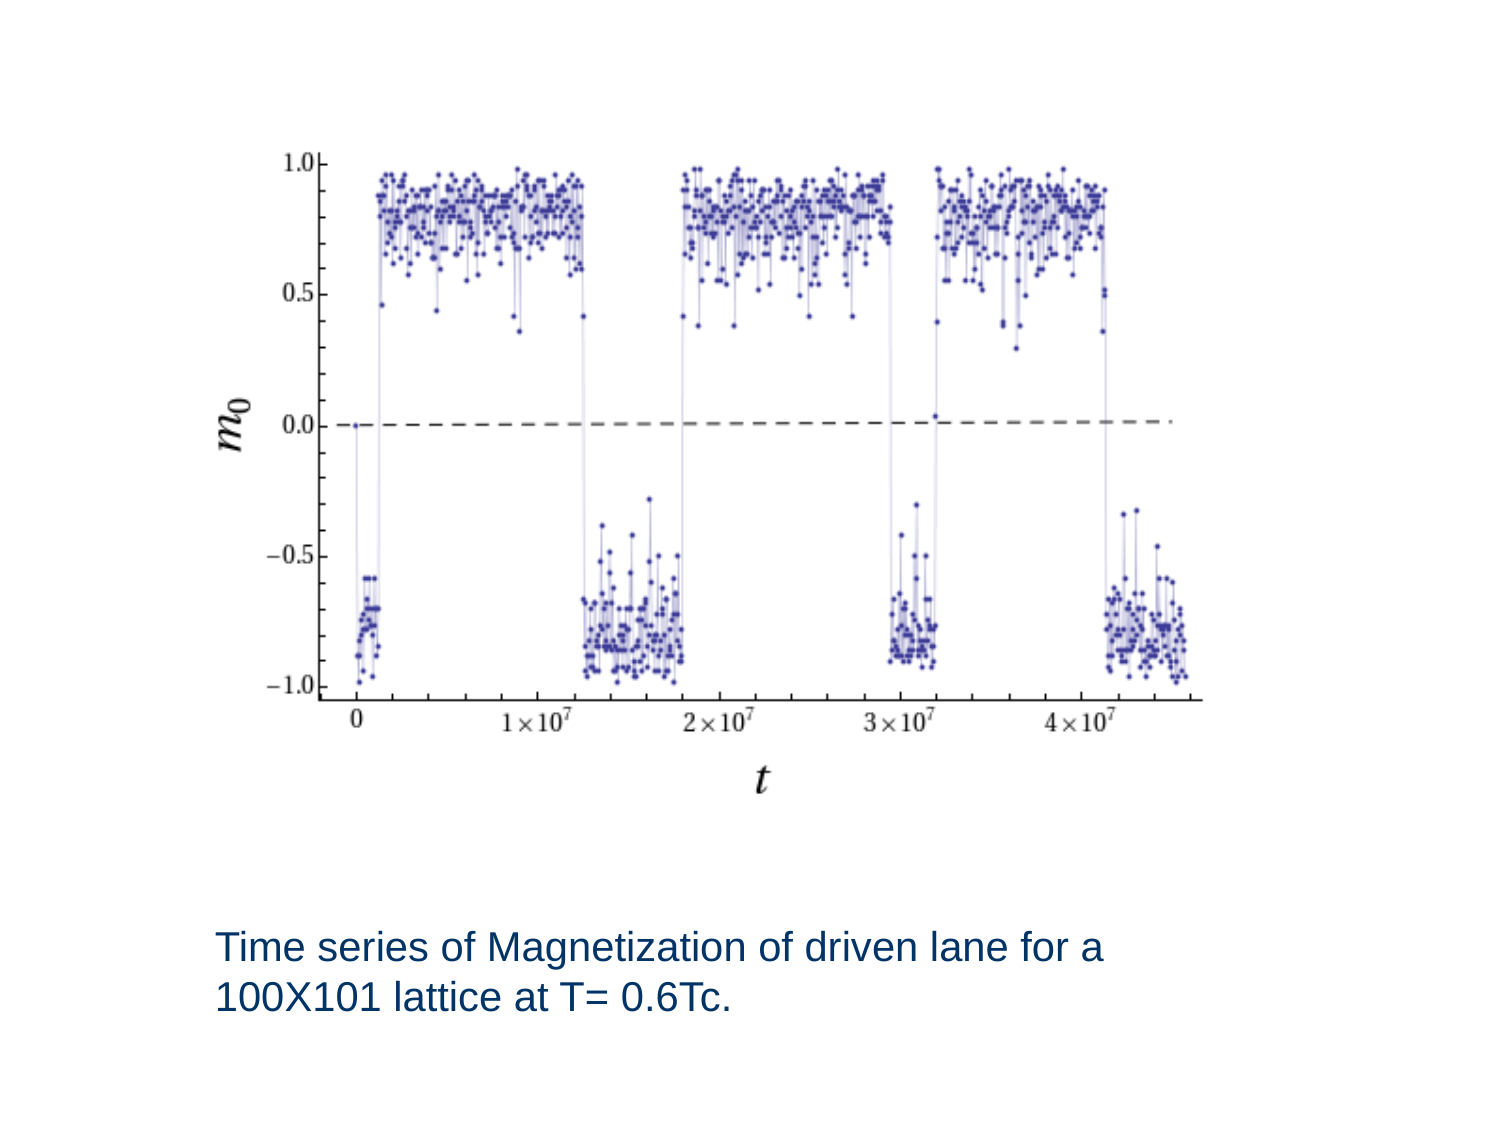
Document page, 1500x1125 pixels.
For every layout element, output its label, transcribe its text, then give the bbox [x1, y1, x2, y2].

text_box Time series of Magnetization of driven lane for a 100X101 lattice at T= 0.6Tc. [199, 912, 1263, 1028]
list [199, 149, 1205, 811]
